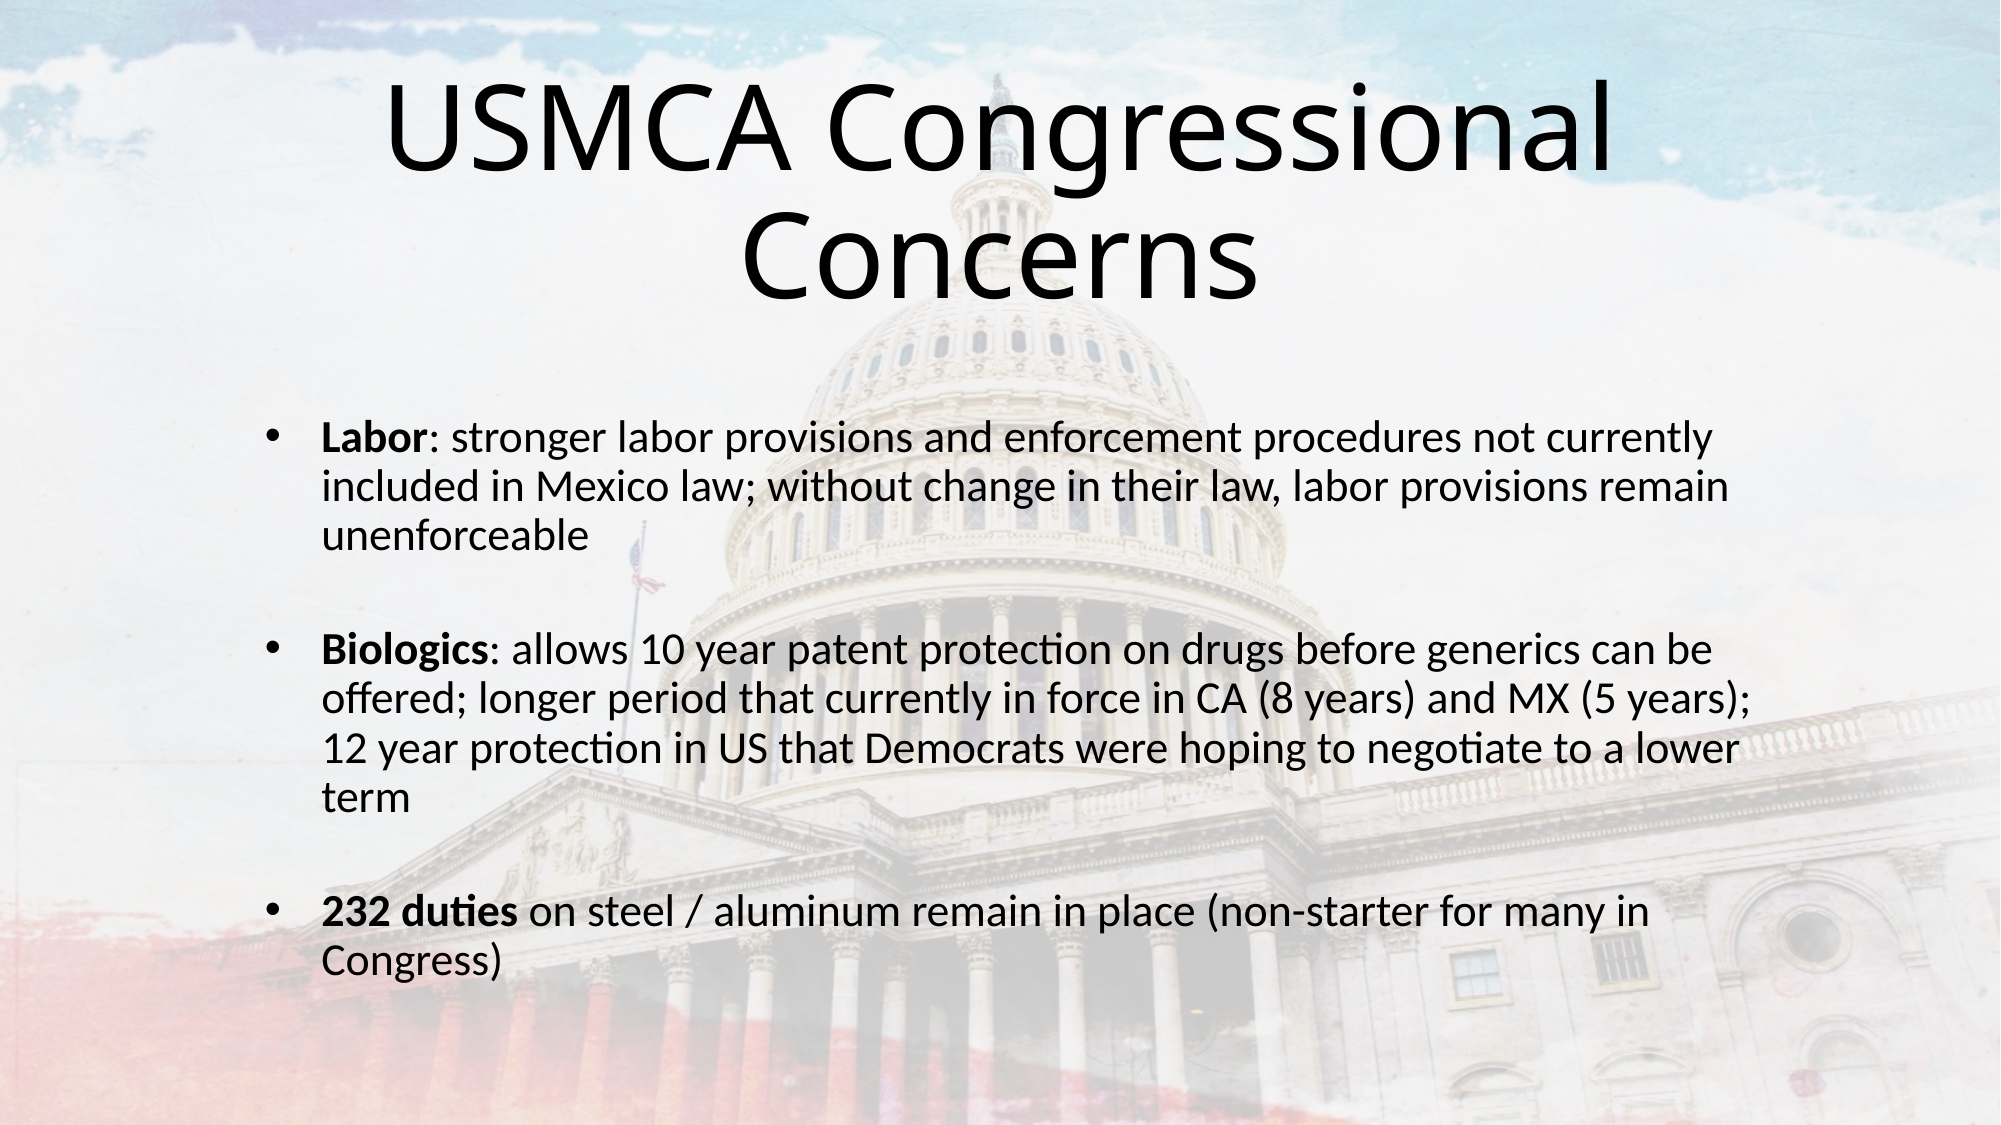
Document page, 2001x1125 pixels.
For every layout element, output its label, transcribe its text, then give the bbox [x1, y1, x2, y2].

subtitle Labor: stronger labor provisions and enforcement procedures not currently included in Mexico law; without change in their law, labor provisions remain unenforceable Biologics: allows 10 year patent protection on drugs before generics can be offered; longer period that currently in force in CA (8 years) and MX (5 years); 12 year protection in US that Democrats were hoping to negotiate to a lower term 232 duties on steel / aluminum remain in place (non-starter for many in Congress) [249, 404, 1783, 1006]
title USMCA Congressional Concerns [249, 60, 1750, 333]
